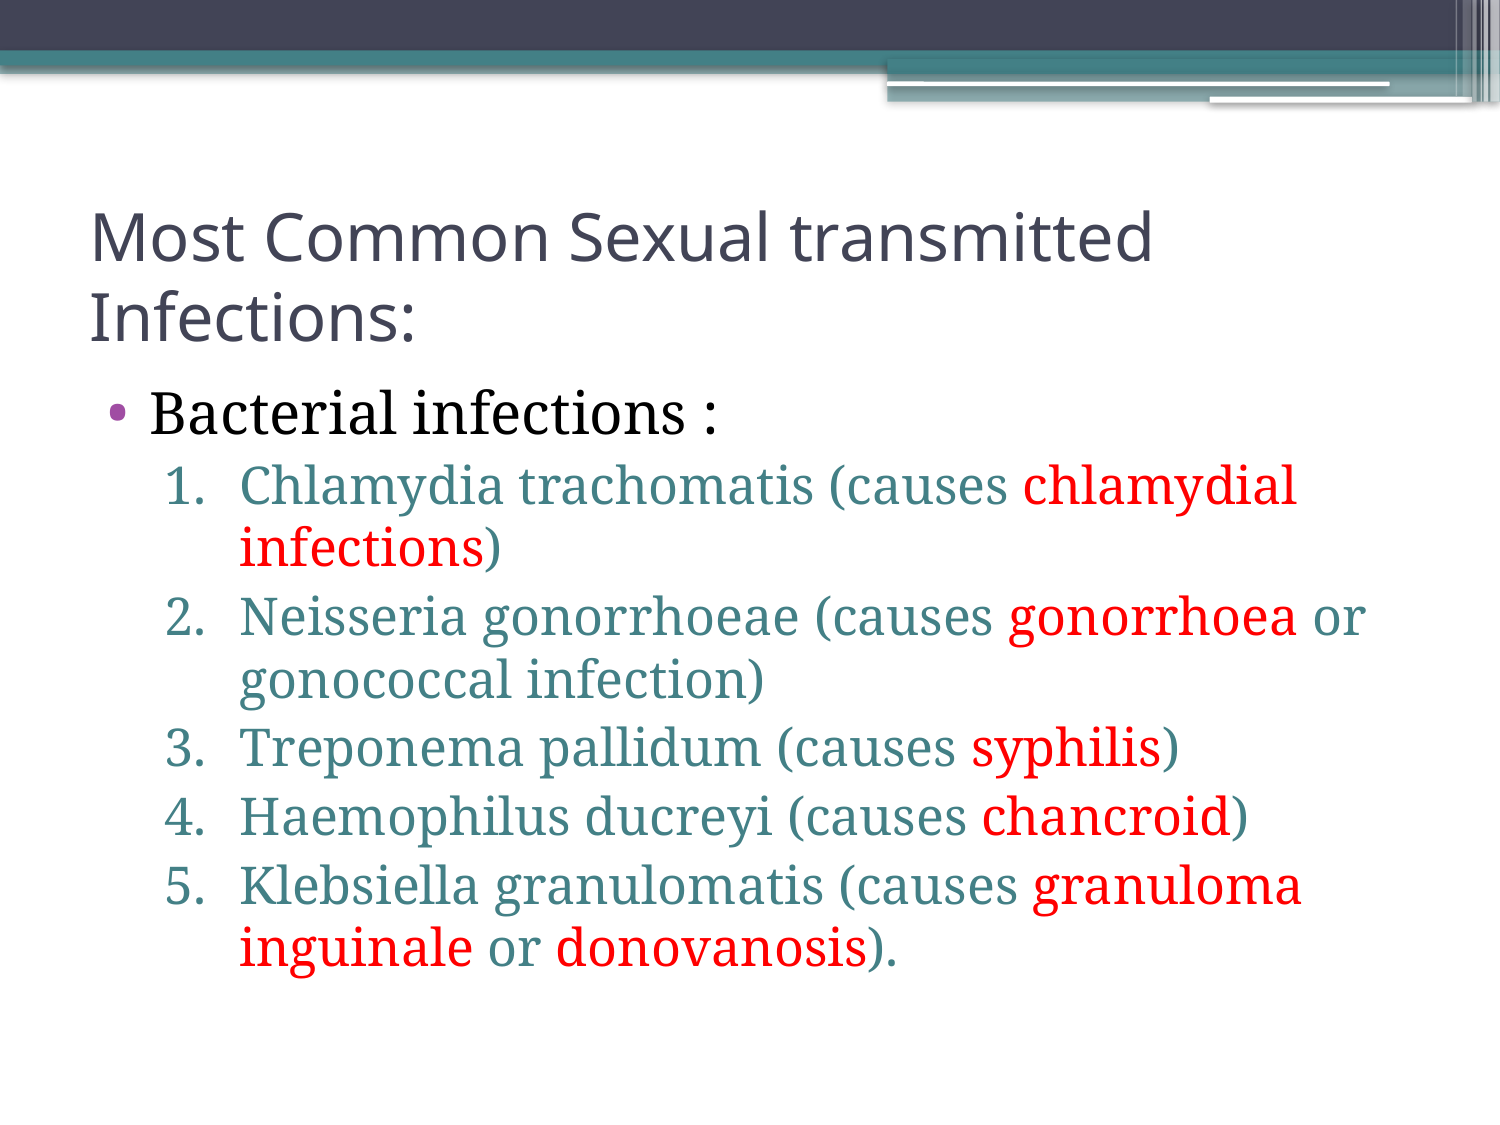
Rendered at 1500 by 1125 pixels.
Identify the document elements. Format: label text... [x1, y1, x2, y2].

list Bacterial infections : Chlamydia trachomatis (causes chlamydial infections) Neisseria gonorrhoeae (causes gonorrhoea or gonococcal infection) Treponema pallidum (causes syphilis) Haemophilus ducreyi (causes chancroid) Klebsiella granulomatis (causes granuloma inguinale or donovanosis). [75, 368, 1425, 1079]
title Most Common Sexual transmitted Infections: [75, 187, 1425, 363]
